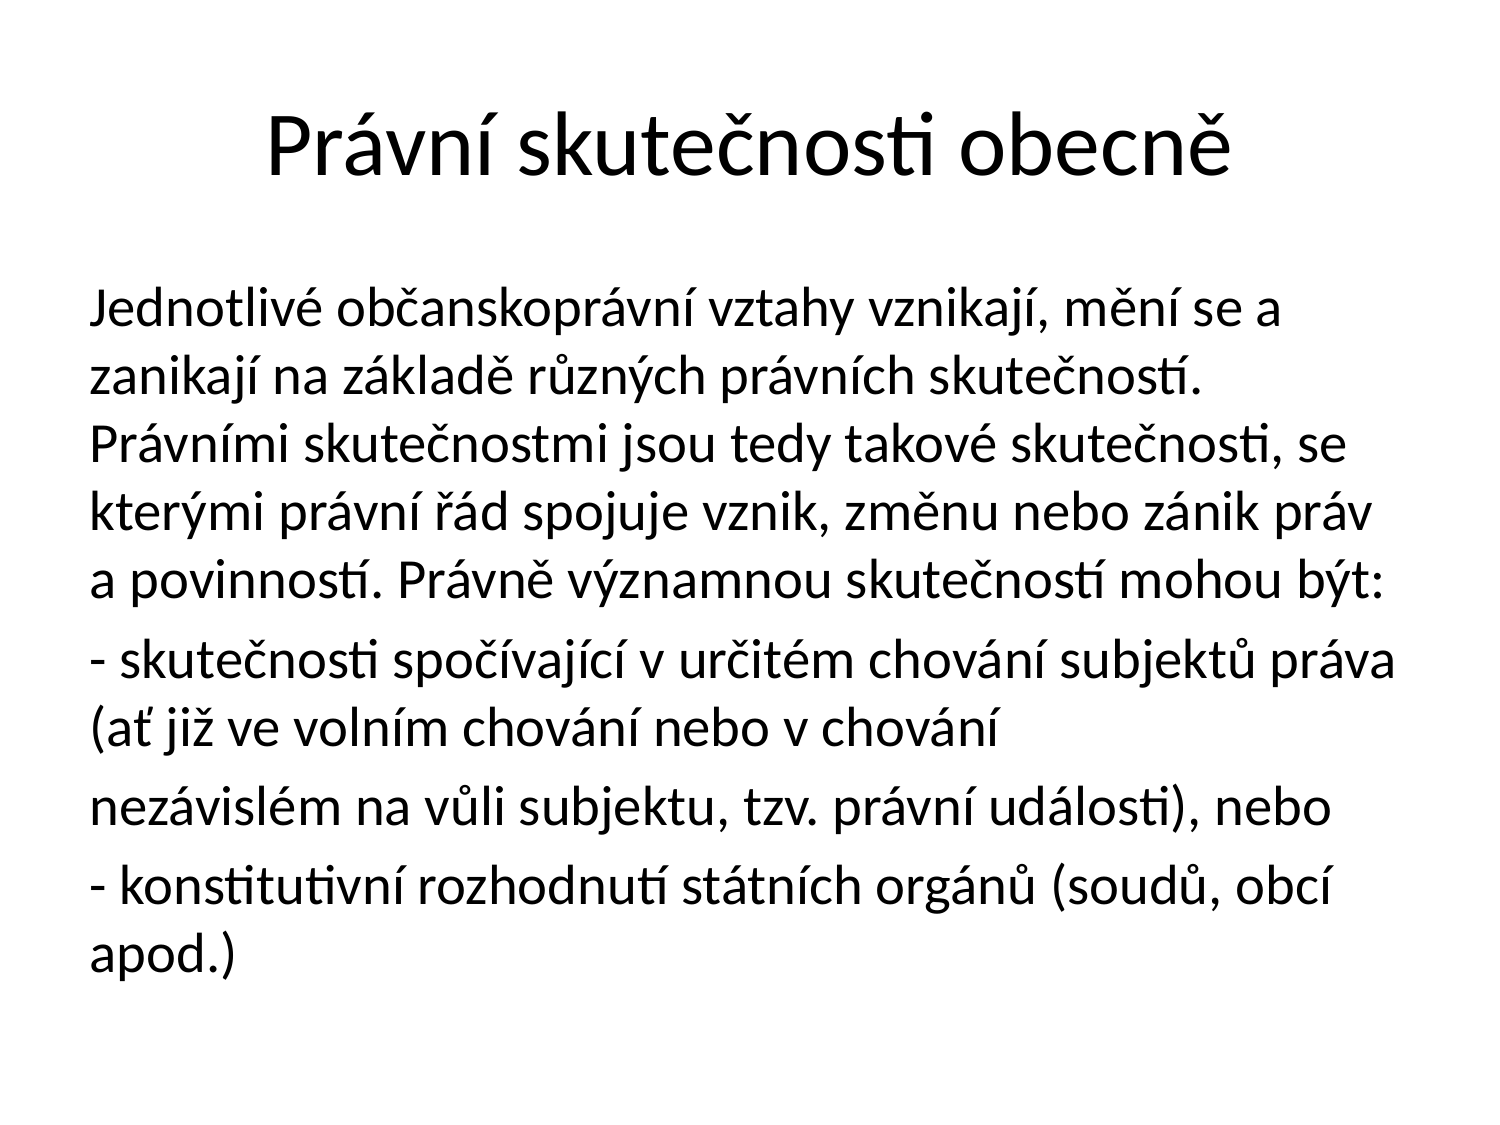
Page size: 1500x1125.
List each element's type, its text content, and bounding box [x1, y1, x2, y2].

list Jednotlivé občanskoprávní vztahy vznikají, mění se a zanikají na základě různých právních skutečností. Právními skutečnostmi jsou tedy takové skutečnosti, se kterými právní řád spojuje vznik, změnu nebo zánik práv a povinností. Právně významnou skutečností mohou být: - skutečnosti spočívající v určitém chování subjektů práva (ať již ve volním chování nebo v chování nezávislém na vůli subjektu, tzv. právní události), nebo - konstitutivní rozhodnutí státních orgánů (soudů, obcí apod.) [75, 262, 1425, 1005]
title Právní skutečnosti obecně [75, 45, 1425, 233]
